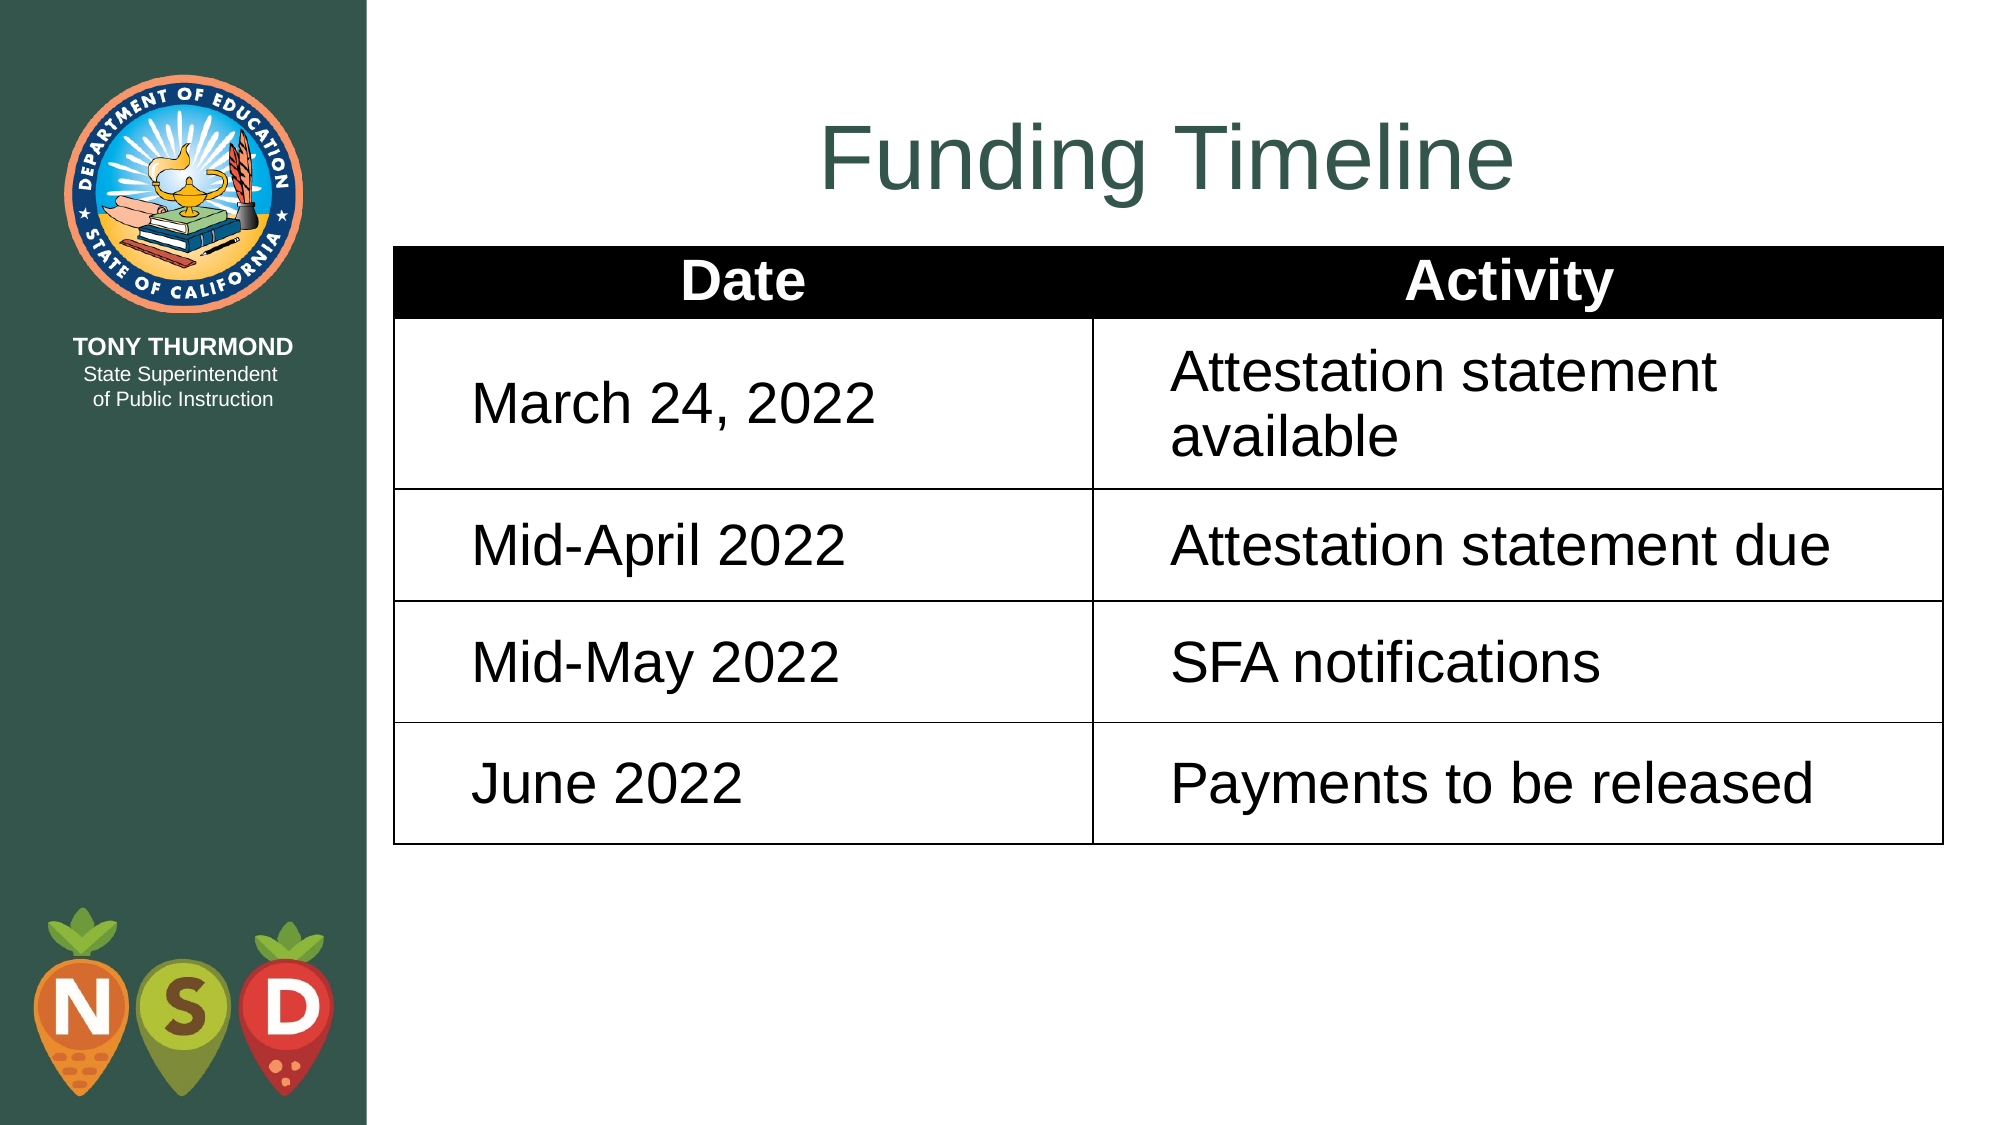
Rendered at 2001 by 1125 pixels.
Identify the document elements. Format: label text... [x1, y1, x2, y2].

table_cell Attestation statement due [1094, 490, 1942, 600]
table_cell March 24, 2022 [395, 319, 1092, 488]
table_header Activity [1093, 247, 1942, 317]
table_cell Payments to be released [1094, 723, 1942, 843]
table_cell Attestation statement available [1094, 319, 1942, 488]
title Funding Timeline [418, 58, 1919, 246]
table_cell Mid-April 2022 [395, 490, 1092, 600]
table_cell SFA notifications [1094, 602, 1942, 722]
table_header Date [395, 247, 1093, 317]
table_cell Mid-May 2022 [395, 602, 1092, 722]
table_cell June 2022 [395, 723, 1092, 843]
picture [13, 892, 354, 1108]
picture [64, 74, 303, 313]
